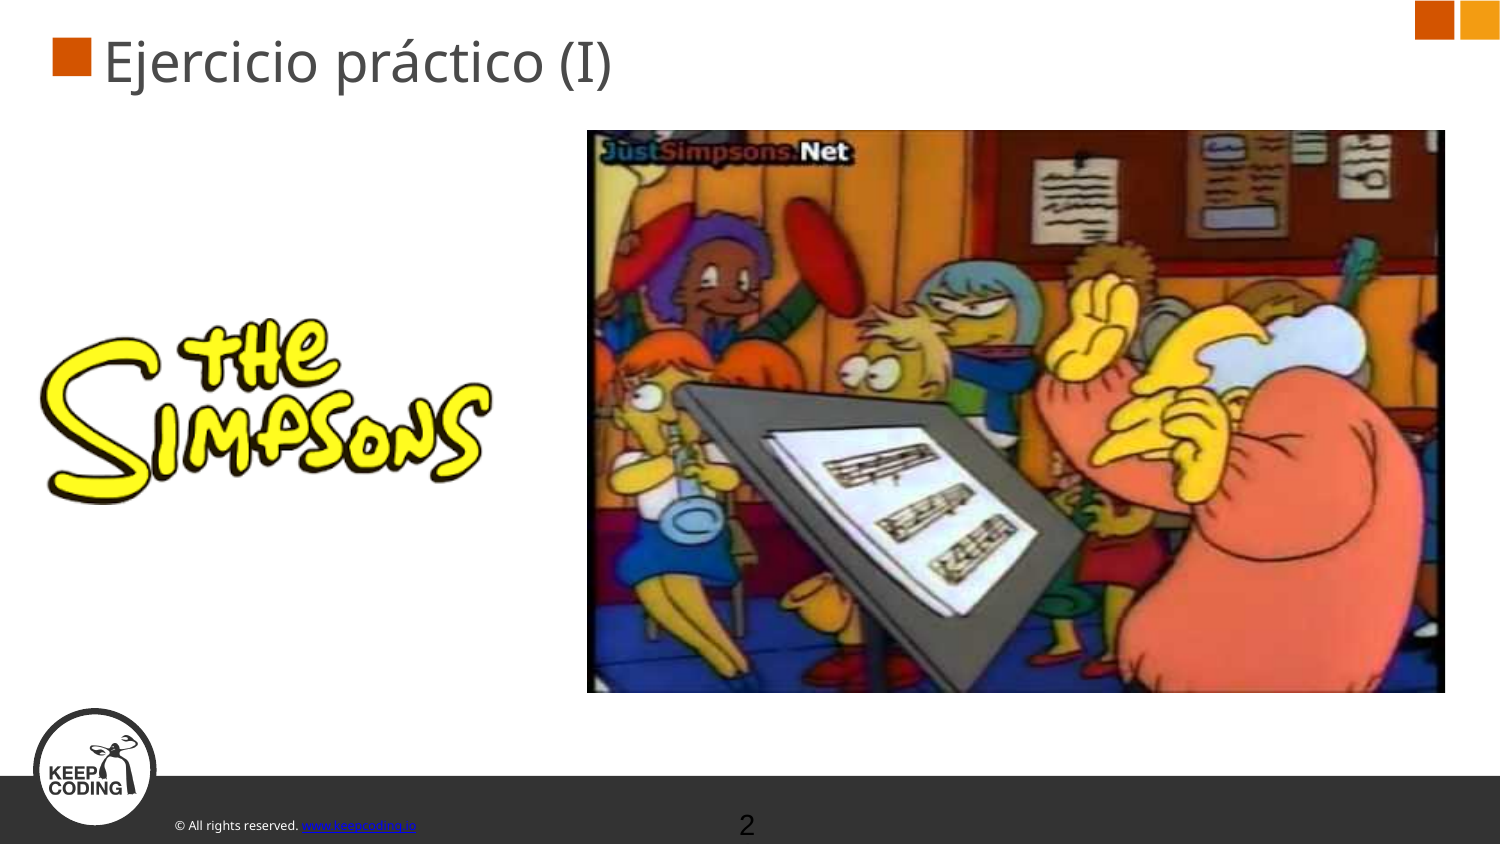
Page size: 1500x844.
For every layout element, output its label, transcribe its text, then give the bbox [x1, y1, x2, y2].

text_box [587, 130, 1446, 693]
slide_number ‹#› [734, 801, 764, 834]
picture [49, 735, 138, 795]
picture [27, 318, 507, 505]
title Ejercicio práctico (I) [94, 17, 1381, 107]
